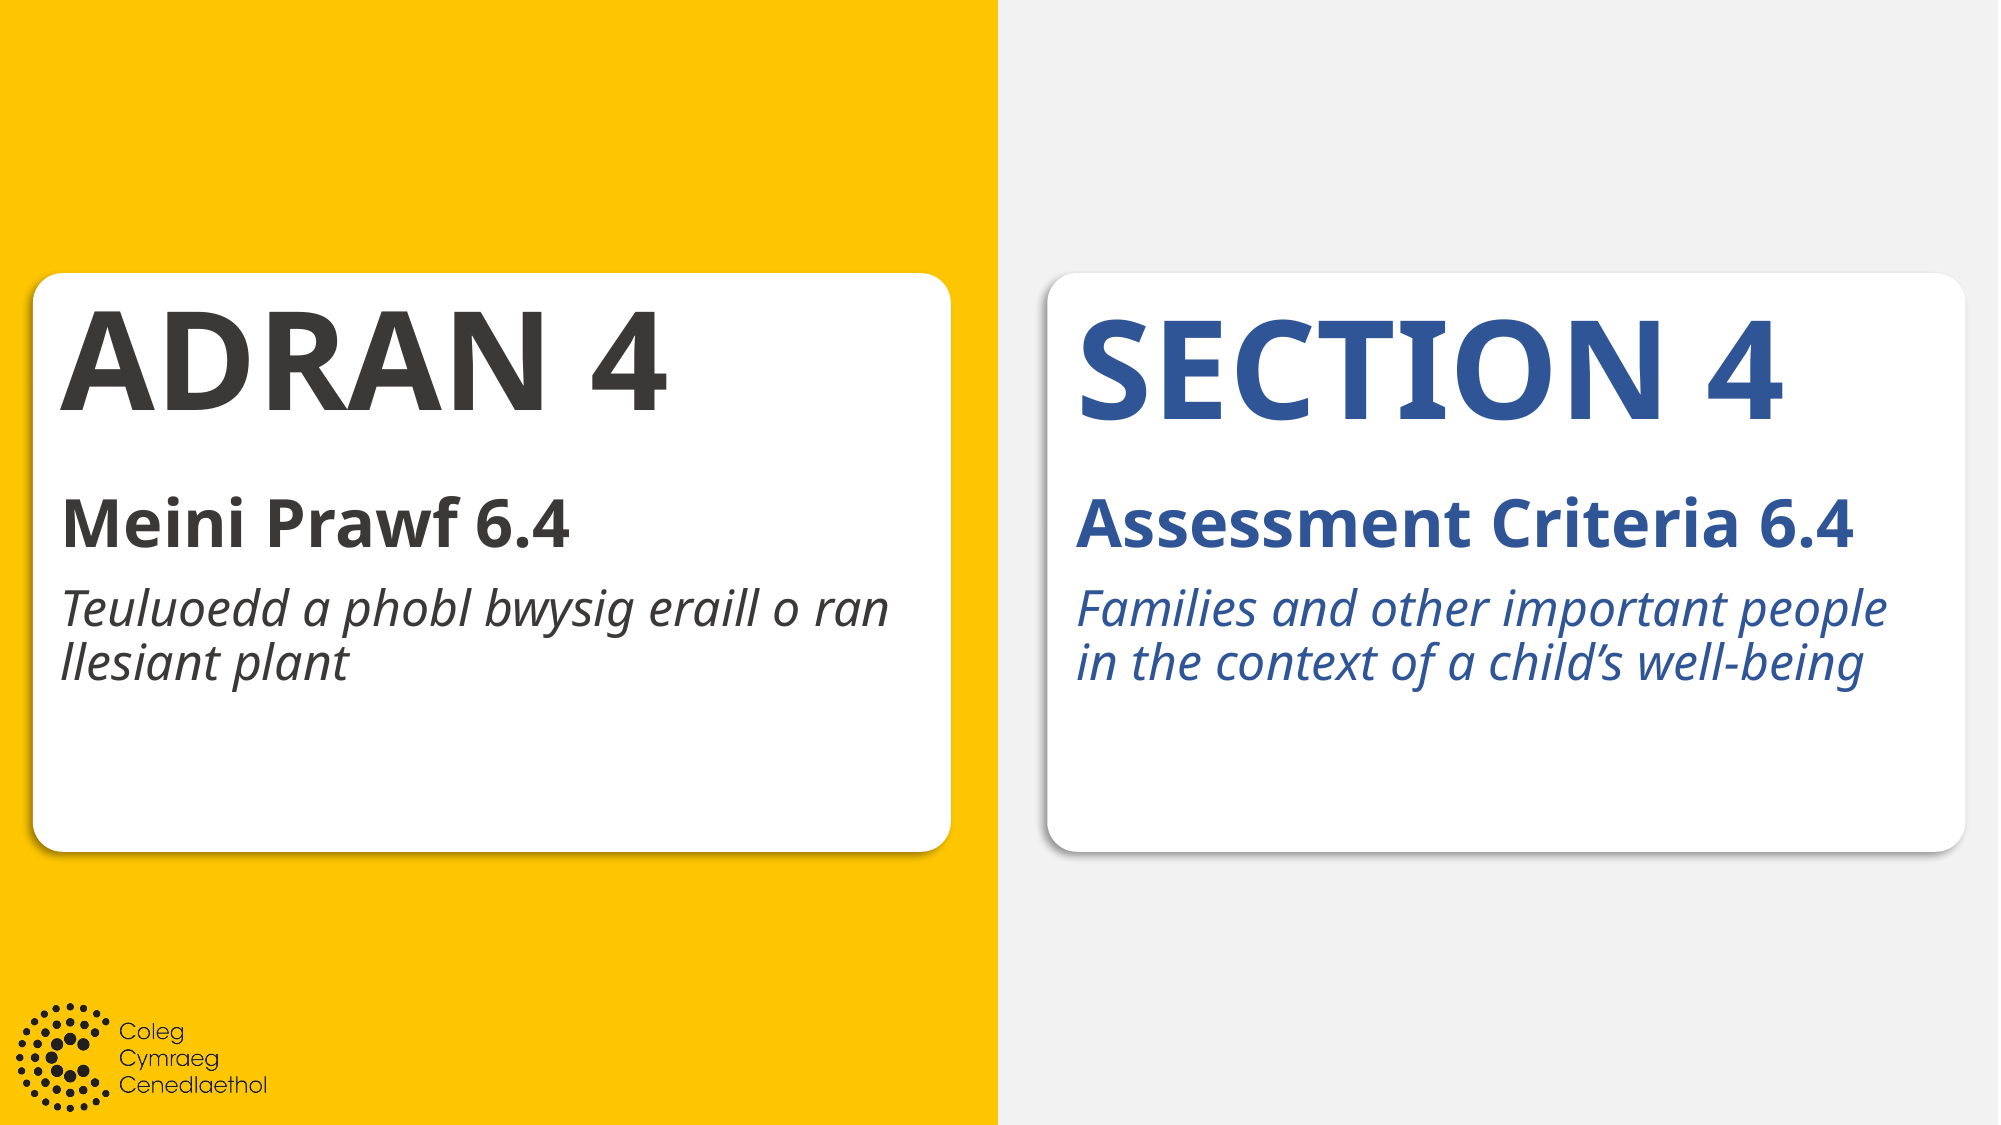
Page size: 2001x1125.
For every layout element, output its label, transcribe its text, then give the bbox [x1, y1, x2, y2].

picture [16, 1003, 266, 1112]
text_box SECTION 4 [1061, 293, 1955, 475]
list Assessment Criteria 6.4 Families and other important people in the context of a child’s well-being [1061, 482, 1936, 790]
title ADRAN 4 [45, 283, 939, 465]
list Meini Prawf 6.4 Teuluoedd a phobl bwysig eraill o ran llesiant plant [45, 482, 939, 832]
